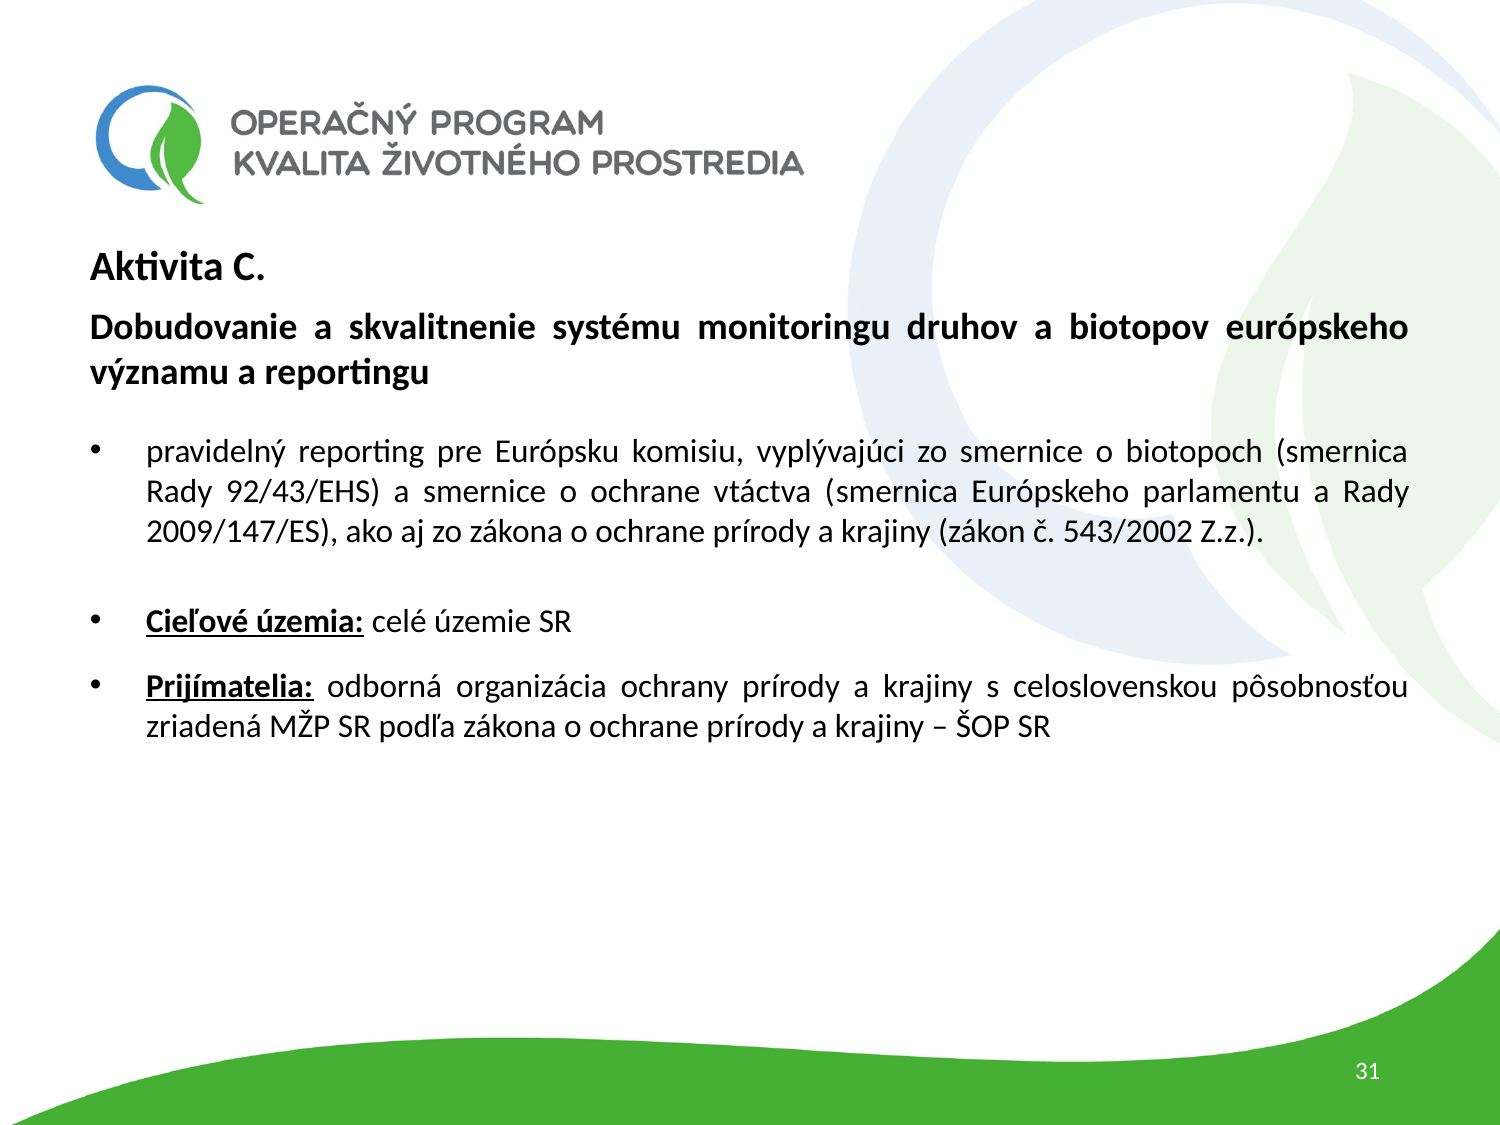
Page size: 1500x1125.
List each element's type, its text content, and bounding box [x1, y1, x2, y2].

slide_number 31 [1068, 1046, 1396, 1107]
picture [88, 78, 805, 208]
picture [0, 889, 1500, 1125]
list Aktivita C. Dobudovanie a skvalitnenie systému monitoringu druhov a biotopov európskeho významu a reportingu pravidelný reporting pre Európsku komisiu, vyplývajúci zo smernice o biotopoch (smernica Rady 92/43/EHS) a smernice o ochrane vtáctva (smernica Európskeho parlamentu a Rady 2009/147/ES), ako aj zo zákona o ochrane prírody a krajiny (zákon č. 543/2002 Z.z.). Cieľové územia: celé územie SR Prijímatelia: odborná organizácia ochrany prírody a krajiny s celoslovenskou pôsobnosťou zriadená MŽP SR podľa zákona o ochrane prírody a krajiny – ŠOP SR [75, 231, 1425, 1035]
